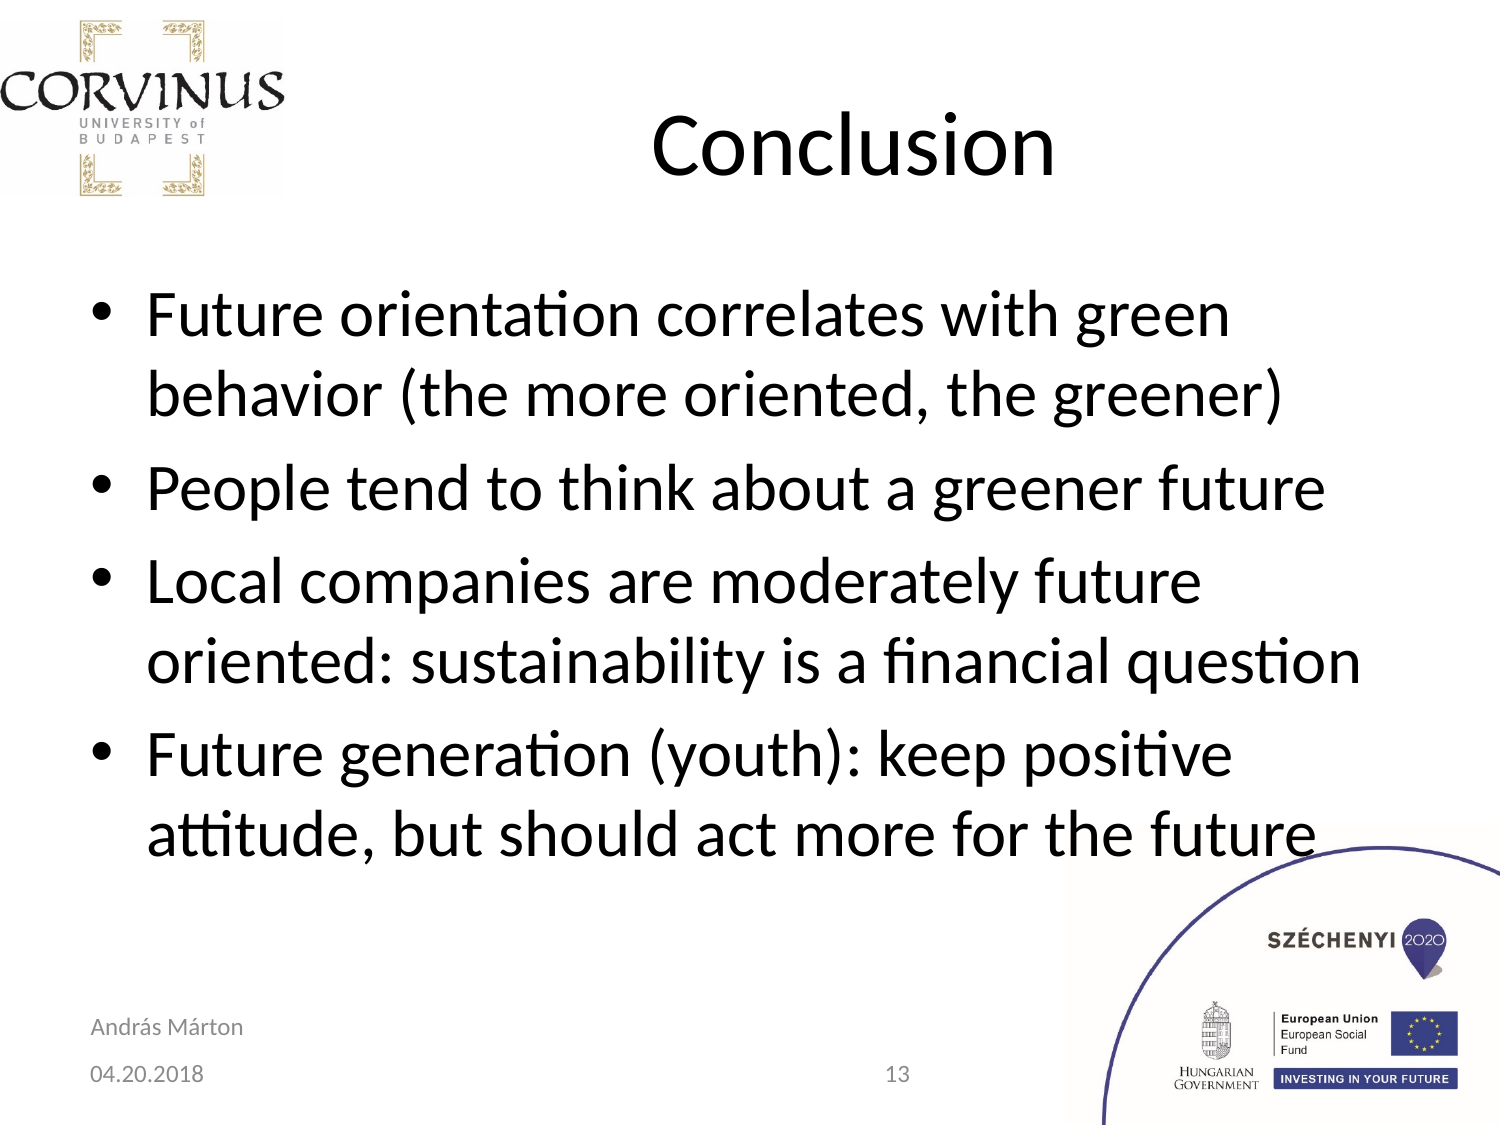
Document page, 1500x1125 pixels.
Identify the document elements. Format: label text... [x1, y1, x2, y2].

slide_number 13 [575, 1042, 925, 1103]
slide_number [75, 1056, 425, 1103]
picture [1063, 823, 1500, 1125]
footer András Márton [75, 995, 551, 1056]
title Conclusion [284, 45, 1425, 233]
list Future orientation correlates with green behavior (the more oriented, the greener) People tend to think about a greener future Local companies are moderately future oriented: sustainability is a financial question Future generation (youth): keep positive attitude, but should act more for the future [75, 262, 1425, 1005]
picture [0, 18, 285, 197]
